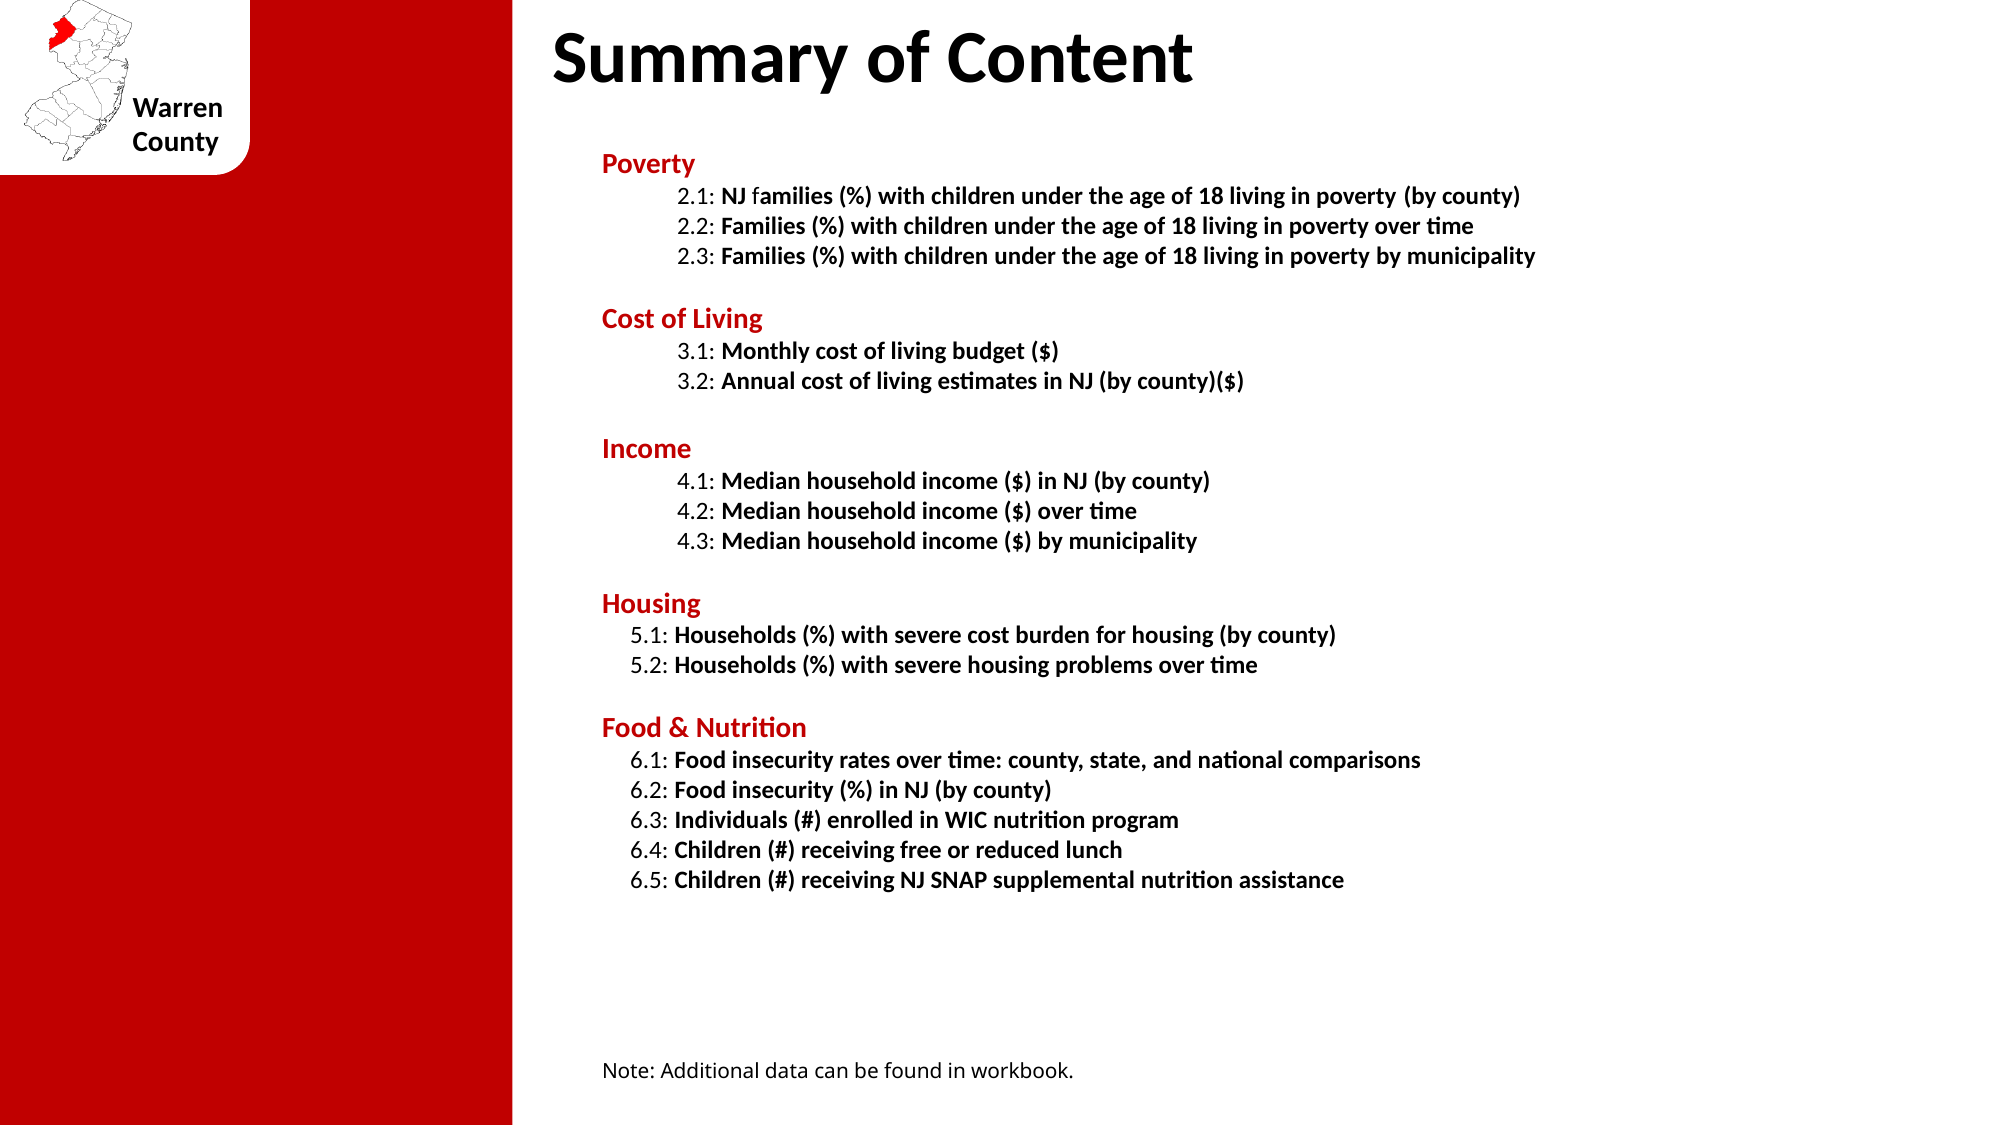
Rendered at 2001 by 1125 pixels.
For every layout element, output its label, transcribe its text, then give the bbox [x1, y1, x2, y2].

picture [24, 0, 132, 161]
text_box Note: Additional data can be found in workbook. [587, 1050, 1863, 1090]
